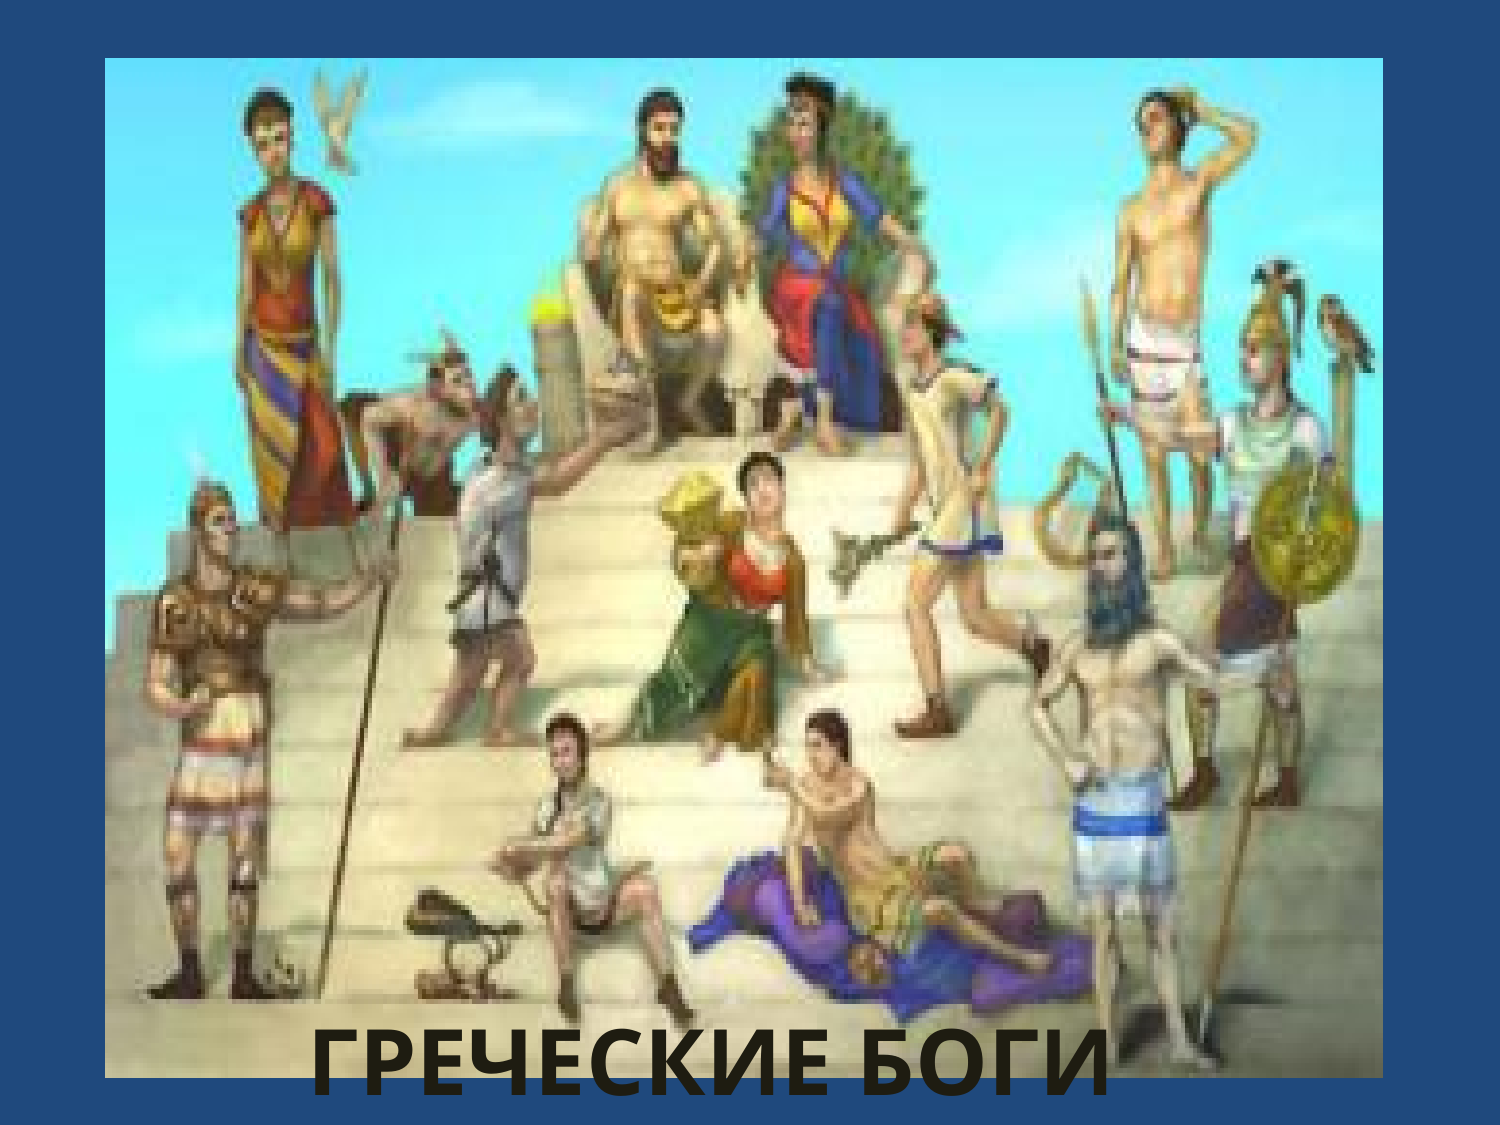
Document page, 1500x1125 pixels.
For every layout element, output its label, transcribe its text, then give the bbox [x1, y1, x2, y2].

picture [105, 58, 1383, 1079]
text_box ГРЕЧЕСКИЕ БОГИ [292, 1087, 1301, 1121]
